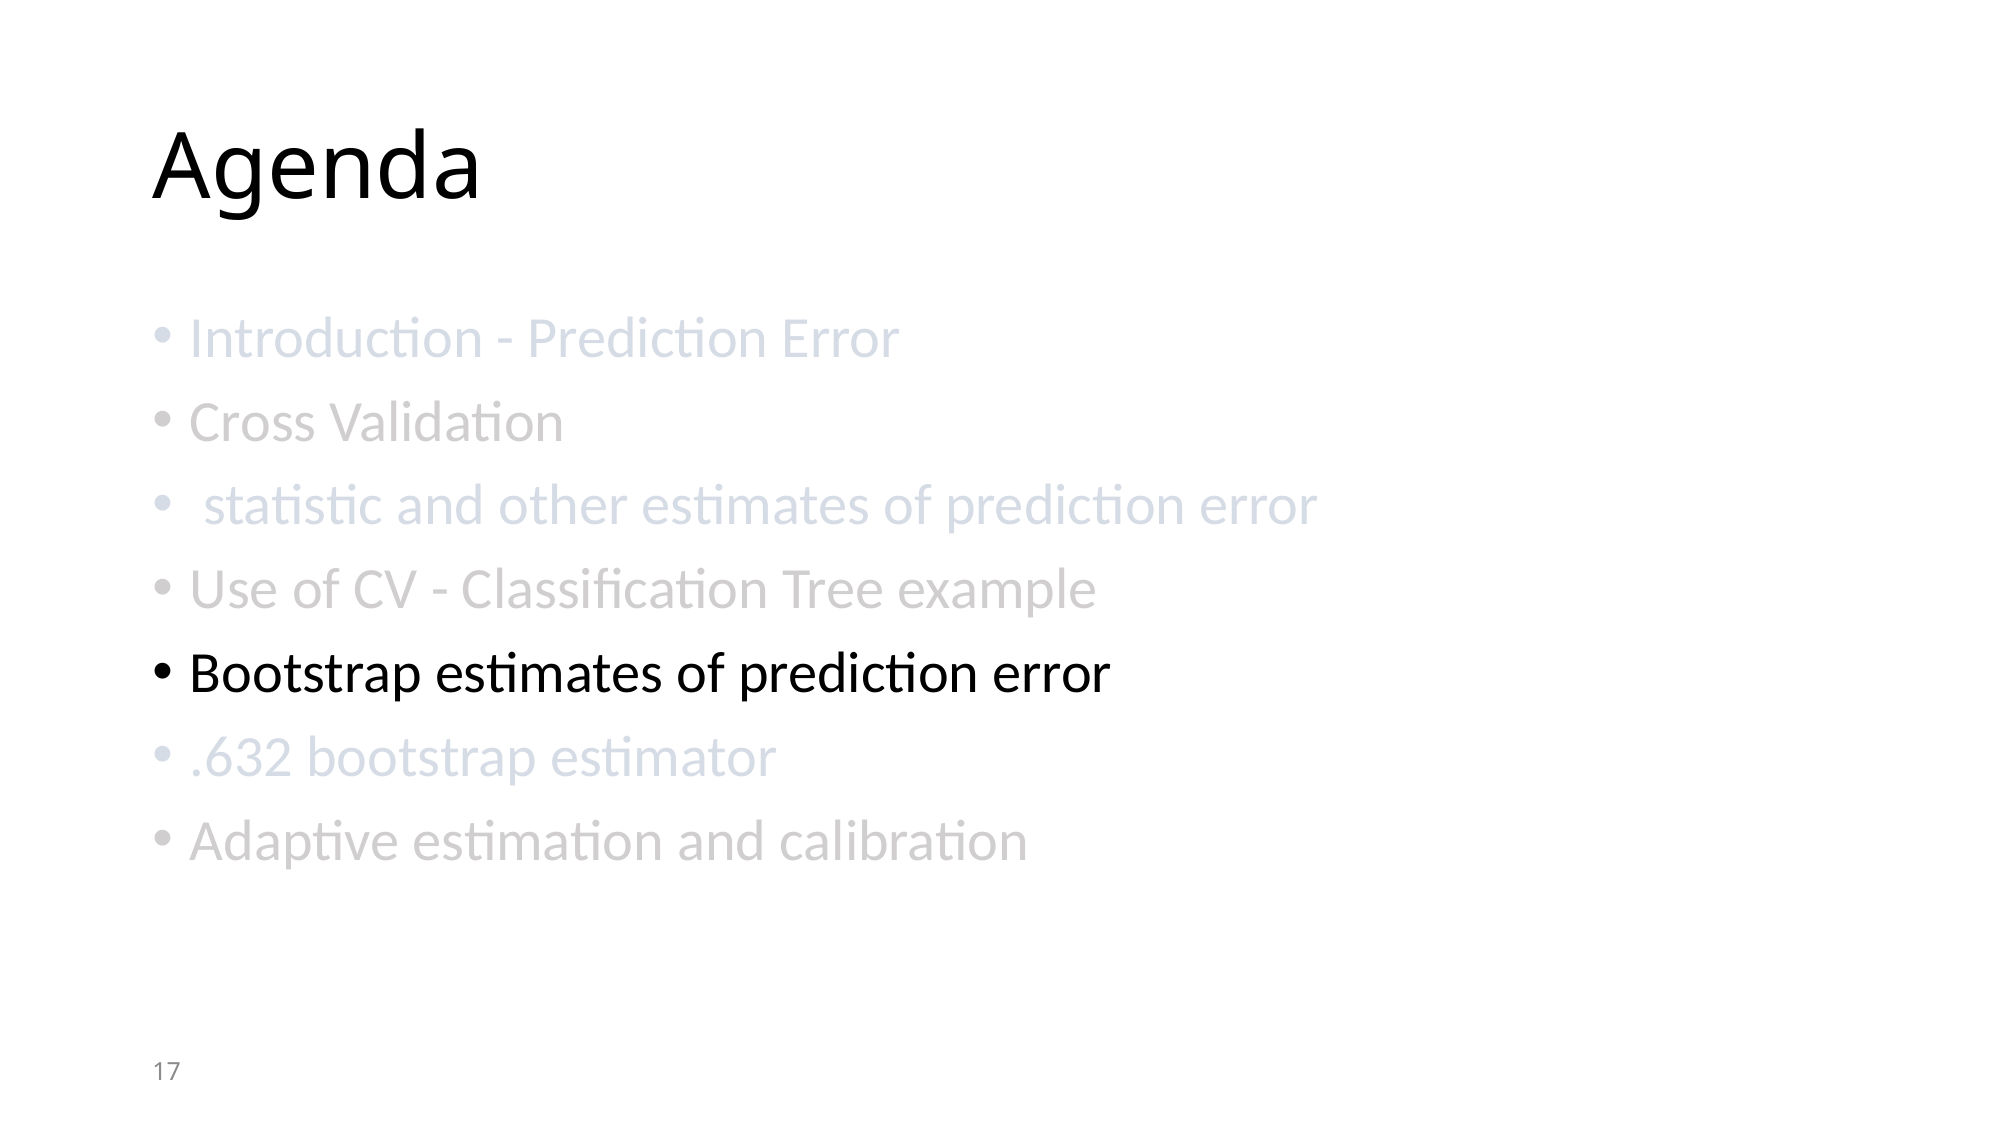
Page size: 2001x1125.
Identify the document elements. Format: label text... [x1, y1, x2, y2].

title Agenda [137, 59, 1863, 278]
slide_number 17 [137, 1042, 588, 1103]
